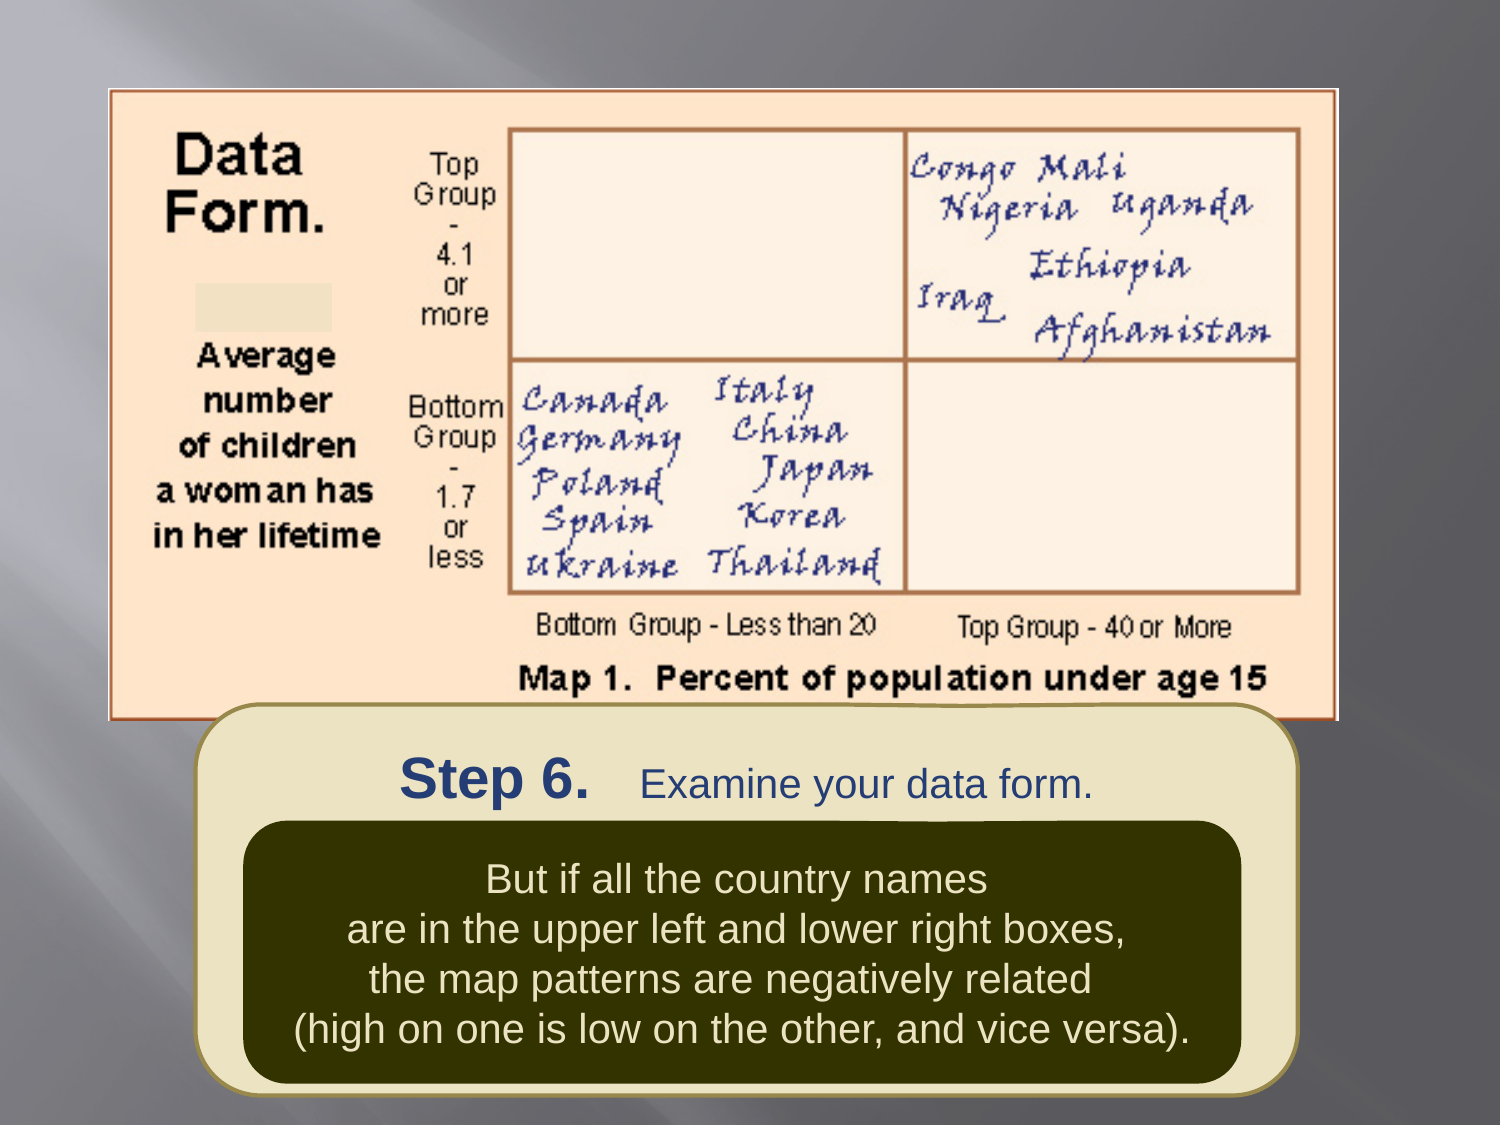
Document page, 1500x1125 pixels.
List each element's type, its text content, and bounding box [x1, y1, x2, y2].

text_box But if all the country names are in the upper left and lower right boxes, the map patterns are negatively related (high on one is low on the other, and vice versa). [241, 818, 1244, 1086]
picture [108, 87, 1339, 721]
text_box Step 6. Examine your data form. [193, 763, 1300, 1098]
